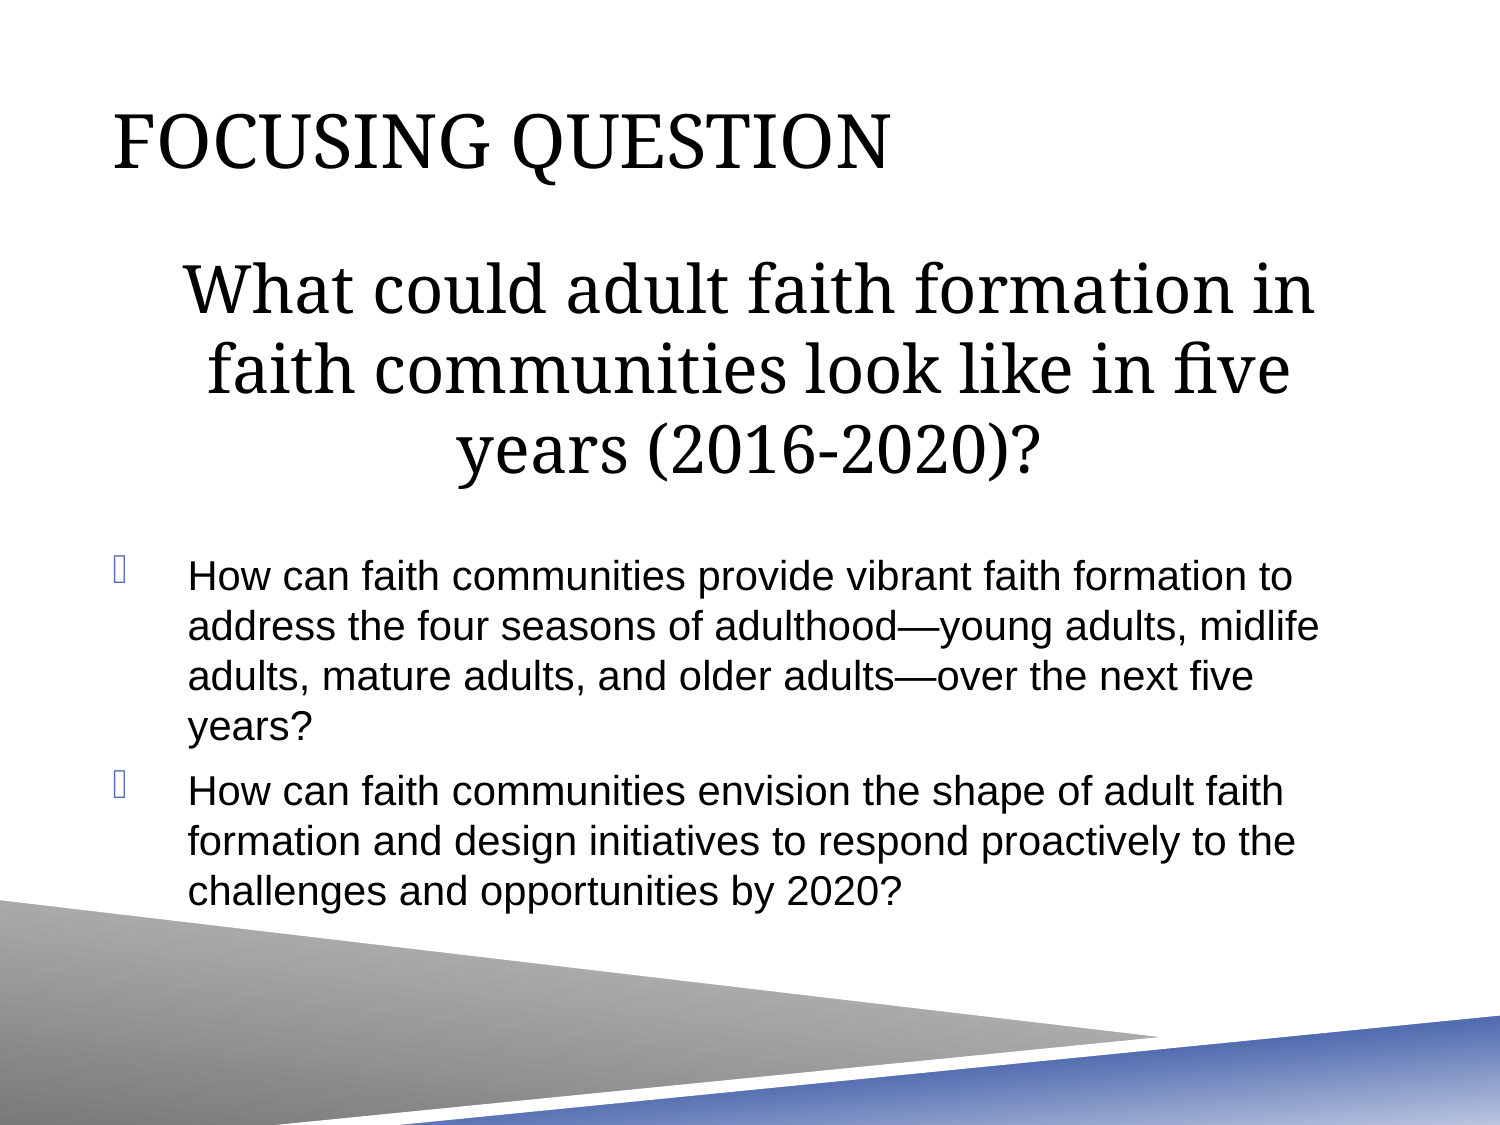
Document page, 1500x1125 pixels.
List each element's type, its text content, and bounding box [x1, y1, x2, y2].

list What could adult faith formation in faith communities look like in five years (2016-2020)? How can faith communities provide vibrant faith formation to address the four seasons of adulthood—young adults, midlife adults, mature adults, and older adults—over the next five years? How can faith communities envision the shape of adult faith formation and design initiatives to respond proactively to the challenges and opportunities by 2020? [112, 239, 1388, 940]
title Focusing Question [112, 45, 1388, 233]
